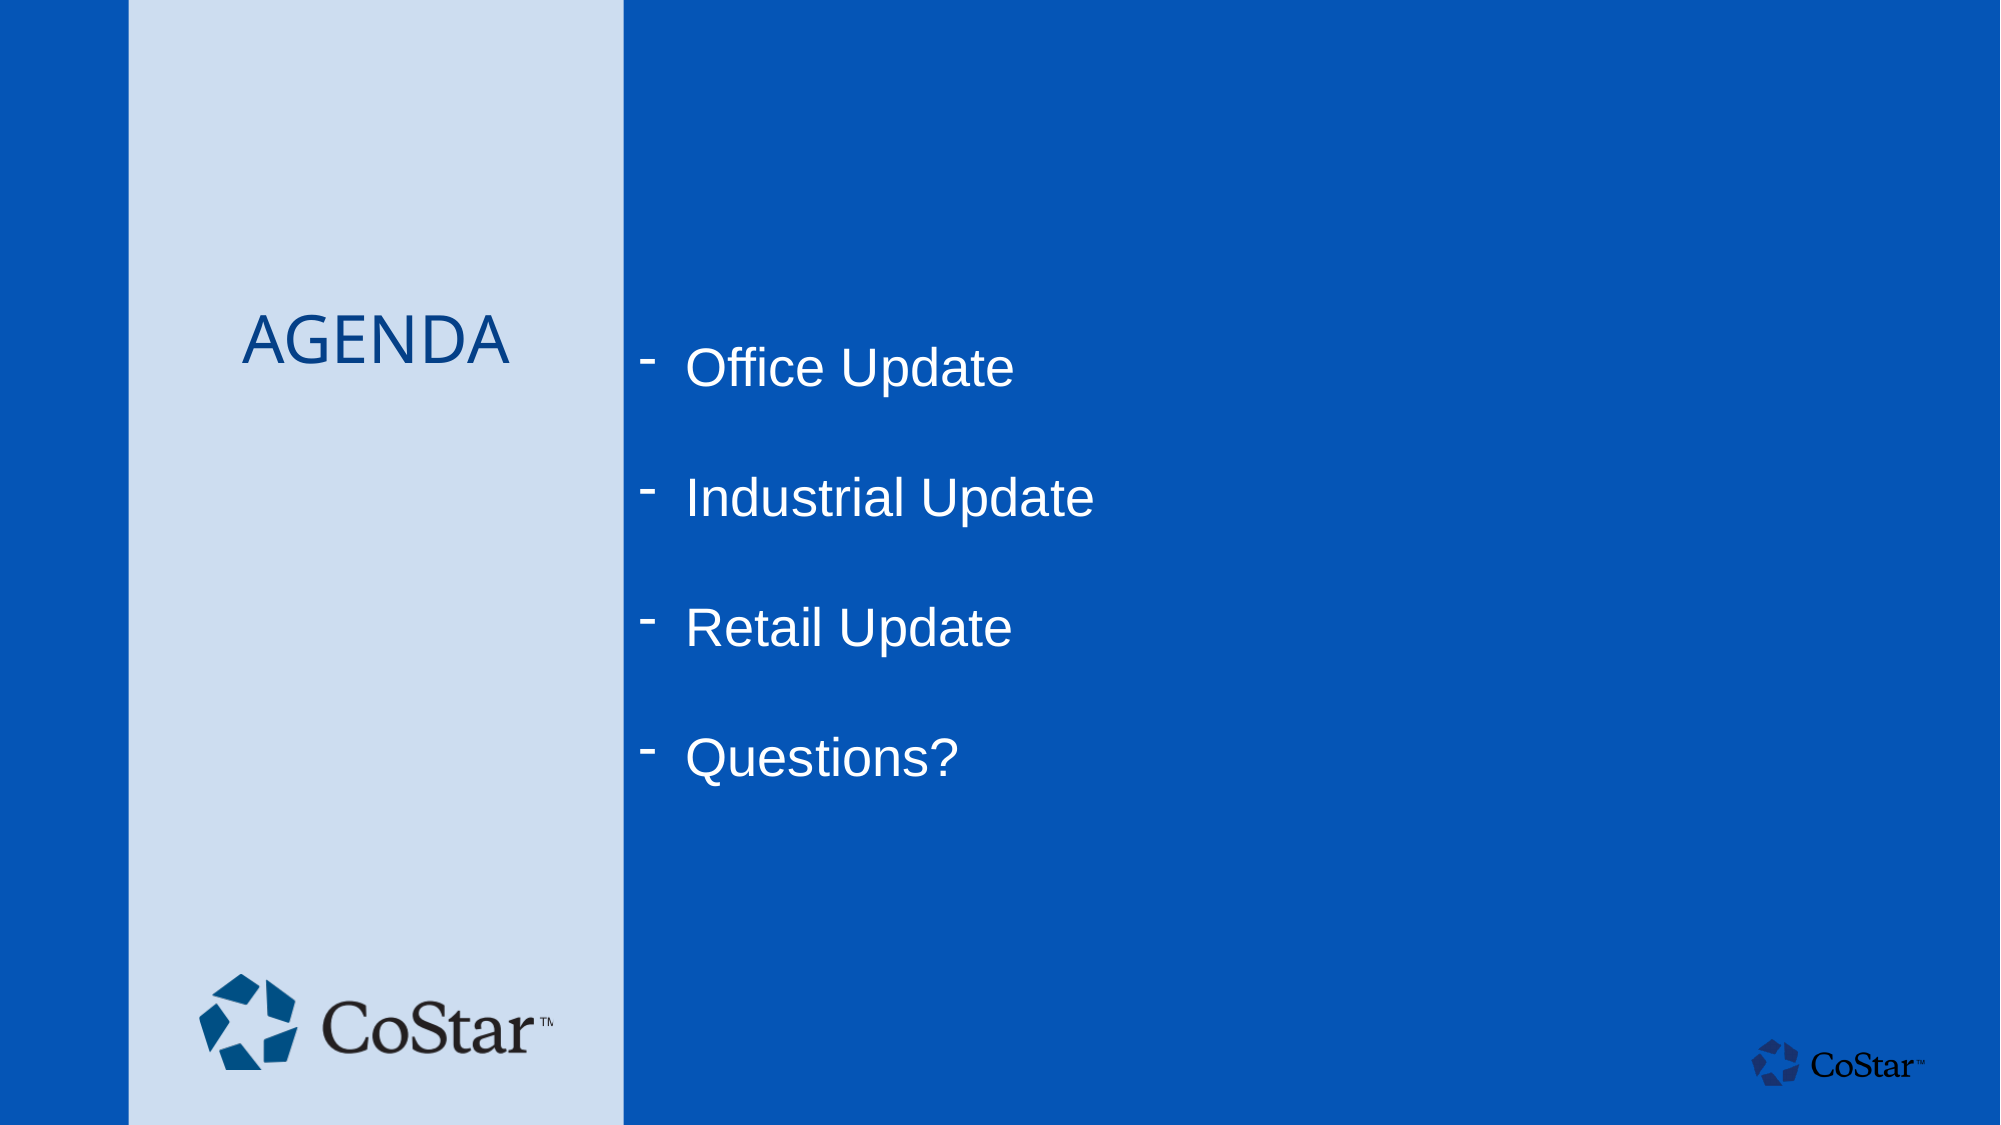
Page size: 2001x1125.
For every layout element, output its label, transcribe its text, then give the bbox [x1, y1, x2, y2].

text_box [127, 0, 625, 1125]
picture [199, 974, 554, 1070]
picture [1717, 1005, 1948, 1120]
text_box Office Update Industrial Update Retail Update Questions? [623, 325, 1837, 795]
text_box Agenda [128, 109, 624, 567]
